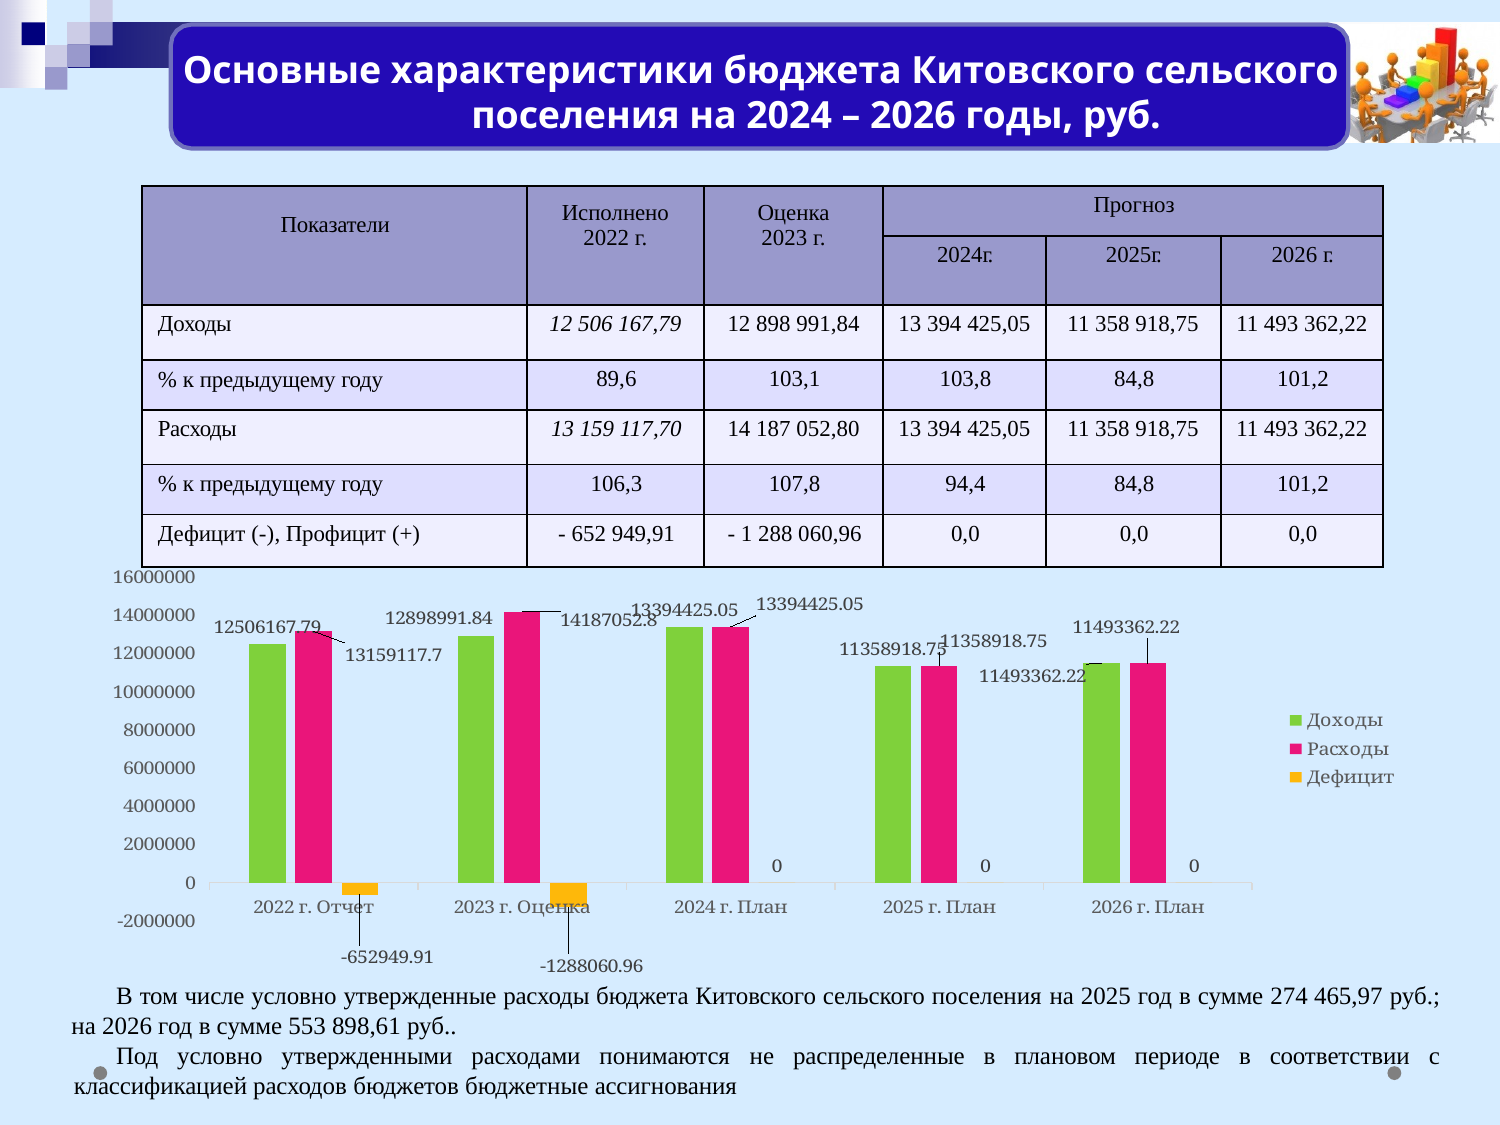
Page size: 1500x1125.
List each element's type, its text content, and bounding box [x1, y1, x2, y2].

text_box [170, 24, 1349, 149]
text_box В том числе условно утвержденные расходы бюджета Китовского сельского поселения на 2025 год в сумме 274 465,97 руб.; на 2026 год в сумме 553 898,61 руб.. Под условно утвержденными расходами понимаются не распределенные в плановом периоде в соответствии с классификацией расходов бюджетов бюджетные ассигнования [71, 977, 1441, 1100]
text_box [21, 22, 45, 46]
table_cell 0,0 [884, 515, 1045, 563]
table_cell 13 159 117,70 [528, 411, 703, 464]
table_header Прогноз [884, 187, 1382, 235]
chart [112, 564, 1413, 978]
table_header Оценка 2023 г. [705, 187, 882, 304]
text_box [89, 0, 113, 22]
table_header Показатели [143, 187, 526, 304]
table_cell % к предыдущему году [143, 465, 526, 514]
table_cell 84,8 [1047, 361, 1220, 409]
table_cell 107,8 [705, 465, 882, 514]
table_cell Дефицит (-), Профицит (+) [143, 515, 526, 563]
table_cell 89,6 [528, 361, 703, 409]
table_cell 11 358 918,75 [1047, 411, 1220, 464]
text_box [0, 0, 47, 88]
table_cell 2024г. [884, 237, 1045, 304]
table_cell 11 493 362,22 [1222, 306, 1382, 359]
text_box [45, 67, 68, 90]
table_cell 13 394 425,05 [884, 411, 1045, 464]
table_cell 101,2 [1222, 465, 1382, 514]
table_cell 13 394 425,05 [884, 306, 1045, 359]
table_cell - 1 288 060,96 [705, 515, 882, 563]
table_cell 106,3 [528, 465, 703, 514]
table_cell Доходы [143, 306, 526, 359]
table_header Исполнено 2022 г. [528, 187, 703, 304]
table_cell 11 493 362,22 [1222, 411, 1382, 464]
table_cell 0,0 [1222, 515, 1382, 563]
table_cell 103,1 [705, 361, 882, 409]
table_cell 103,8 [884, 361, 1045, 409]
table_cell 12 898 991,84 [705, 306, 882, 359]
table_cell % к предыдущему году [143, 361, 526, 409]
table_cell Расходы [143, 411, 526, 464]
table_cell 2026 г. [1222, 237, 1382, 304]
text_box [1340, 24, 1500, 143]
table_cell - 652 949,91 [528, 515, 703, 563]
table_cell 101,2 [1222, 361, 1382, 409]
text_box [67, 22, 89, 44]
table_cell 11 358 918,75 [1047, 306, 1220, 359]
text_box [89, 22, 113, 46]
table_cell 14 187 052,80 [705, 411, 882, 464]
table_cell 94,4 [884, 465, 1045, 514]
text_box [90, 22, 1500, 68]
text_box [67, 44, 90, 68]
text_box Основные характеристики бюджета Китовского сельского поселения на 2024 – 2026 годы, руб. [179, 43, 1341, 136]
table_cell 12 506 167,79 [528, 306, 703, 359]
table_cell 0,0 [1047, 515, 1220, 563]
table_cell 2025г. [1047, 237, 1220, 304]
table_cell 84,8 [1047, 465, 1220, 514]
text_box [45, 45, 67, 67]
